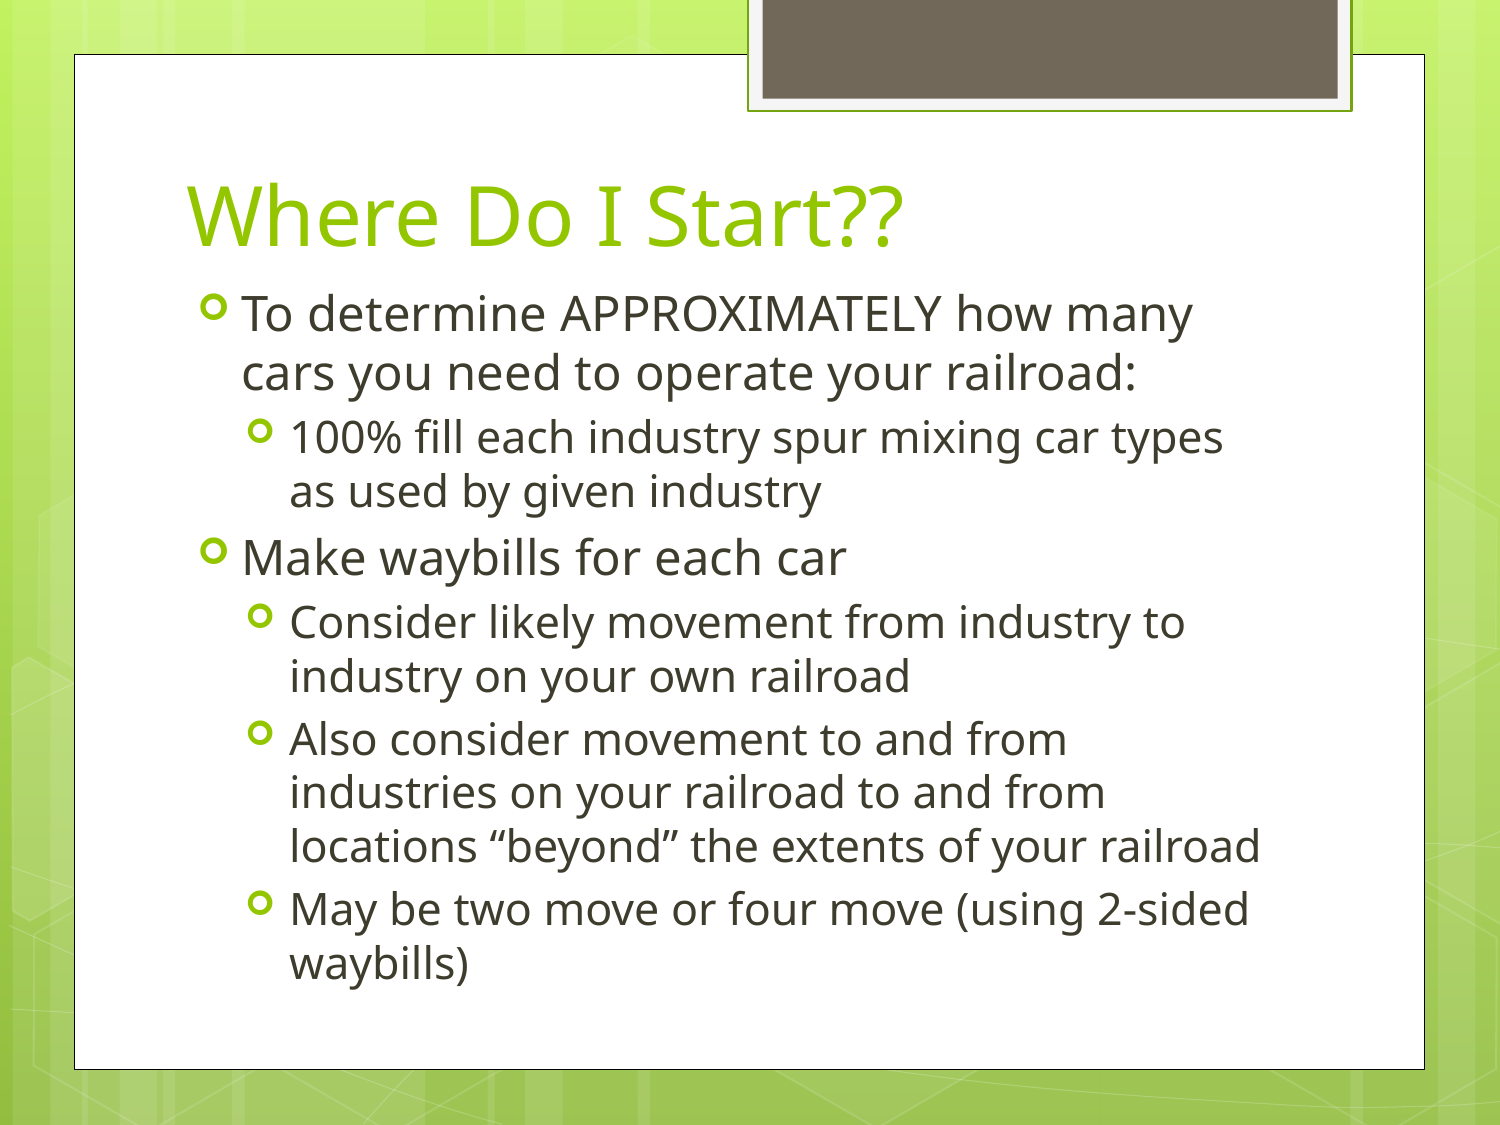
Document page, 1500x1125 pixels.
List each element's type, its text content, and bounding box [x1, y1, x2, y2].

list To determine APPROXIMATELY how many cars you need to operate your railroad: 100% fill each industry spur mixing car types as used by given industry Make waybills for each car Consider likely movement from industry to industry on your own railroad Also consider movement to and from industries on your railroad to and from locations “beyond” the extents of your railroad May be two move or four move (using 2-sided waybills) [171, 275, 1283, 1038]
title Where Do I Start?? [171, 62, 1324, 271]
